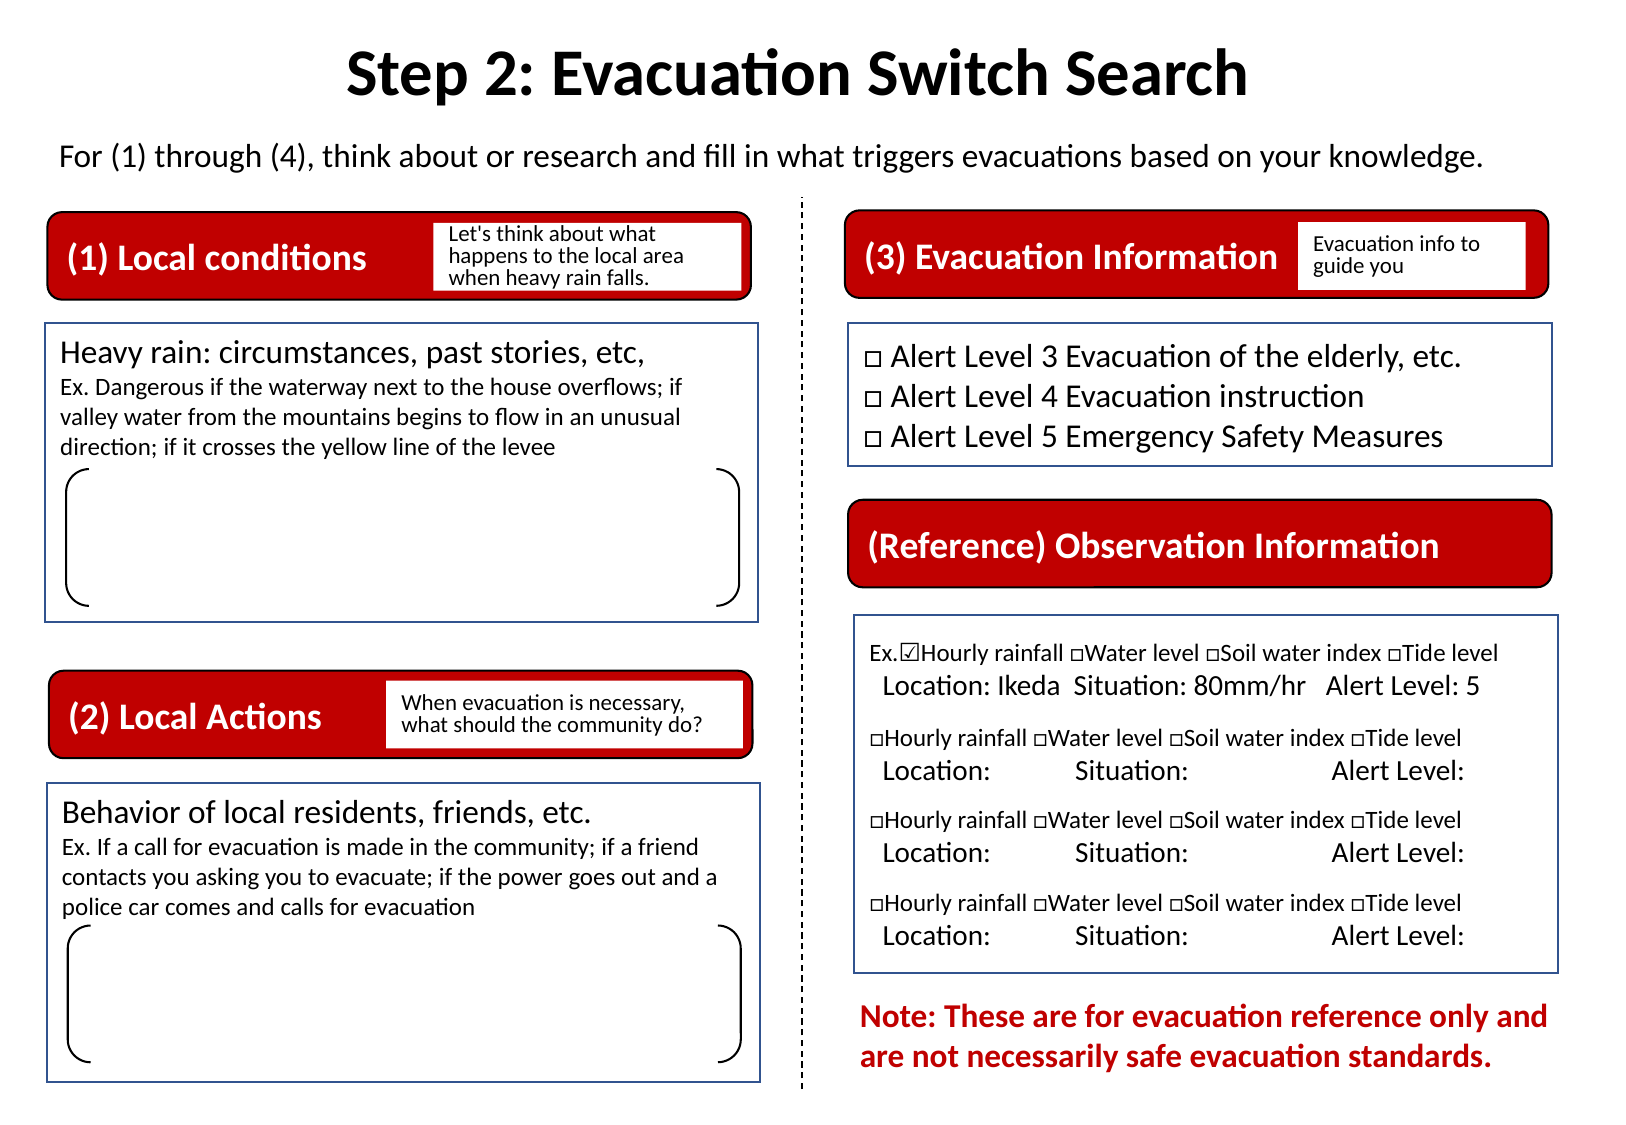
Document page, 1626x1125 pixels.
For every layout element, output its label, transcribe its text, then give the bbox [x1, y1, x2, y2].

text_box (Reference) Observation Information [848, 499, 1552, 588]
text_box For (1) through (4), think about or research and fill in what triggers evacuations based on your knowledge. [44, 120, 1578, 189]
text_box Evacuation info to guide you [1298, 222, 1526, 290]
text_box When evacuation is necessary, what should the community do? [386, 680, 743, 749]
text_box Heavy rain: circumstances, past stories, etc, Ex. Dangerous if the waterway next to the house overflows; if valley water from the mountains begins to flow in an unusual direction; if it crosses the yellow line of the levee [45, 322, 759, 622]
text_box □ Alert Level 3 Evacuation of the elderly, etc. □ Alert Level 4 Evacuation instruction □ Alert Level 5 Emergency Safety Measures [848, 322, 1552, 466]
text_box [66, 469, 740, 606]
text_box (2) Local Actions [48, 670, 753, 759]
text_box Behavior of local residents, friends, etc. Ex. If a call for evacuation is made in the community; if a friend contacts you asking you to evacuate; if the power goes out and a police car comes and calls for evacuation [46, 782, 760, 1082]
text_box Note: These are for evacuation reference only and are not necessarily safe evacuation standards. [840, 990, 1613, 1078]
text_box [67, 925, 741, 1063]
text_box (3) Evacuation Information [844, 210, 1549, 298]
text_box Let's think about what happens to the local area when heavy rain falls. [433, 222, 742, 291]
text_box Ex.☑Hourly rainfall □Water level □Soil water index □Tide level Location: Ikeda Situation: 80mm/hr Alert Level: 5 □Hourly rainfall □Water level □Soil water index □Tide level Location: Situation: Alert Level: □Hourly rainfall □Water level □Soil water index □Tide level Location: Situation: Alert Level: □Hourly rainfall □Water level □Soil water index □Tide level Location: Situation: Alert Level: [854, 614, 1558, 973]
text_box (1) Local conditions [47, 212, 751, 300]
text_box Step 2: Evacuation Switch Search [9, 15, 1587, 123]
